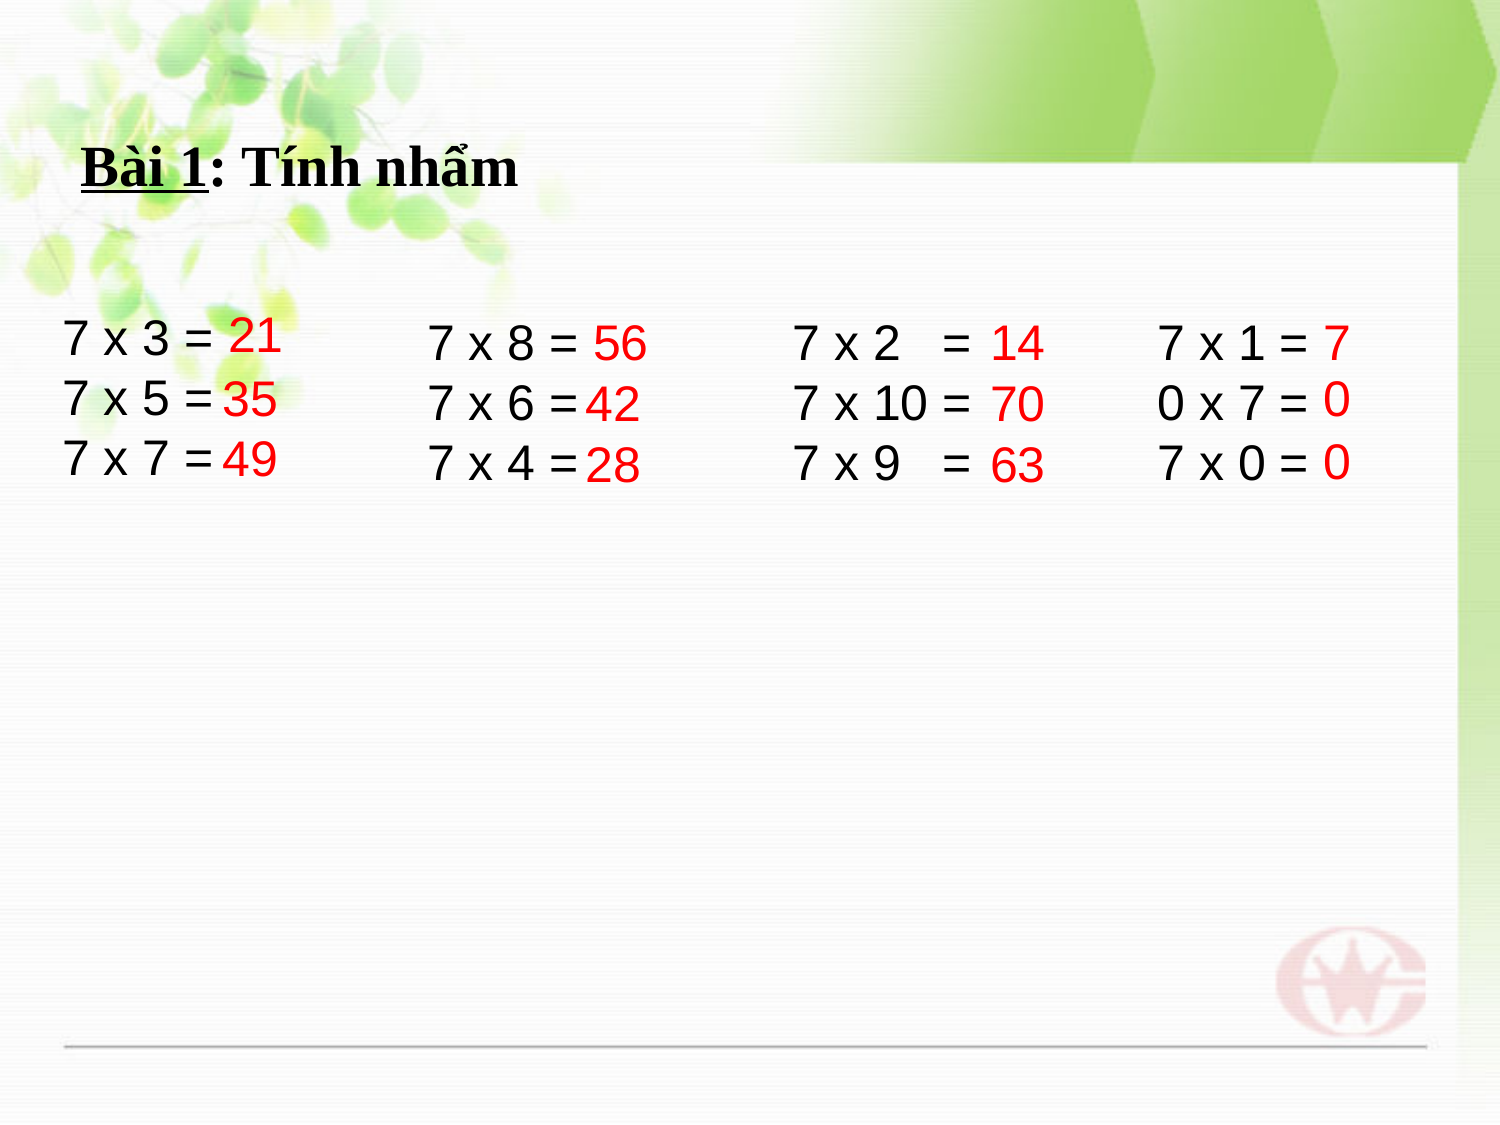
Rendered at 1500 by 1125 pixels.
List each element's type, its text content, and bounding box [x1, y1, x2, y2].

text_box Bài 1: Tính nhẩm [66, 120, 597, 206]
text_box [47, 298, 1404, 500]
picture [0, 0, 1500, 1125]
